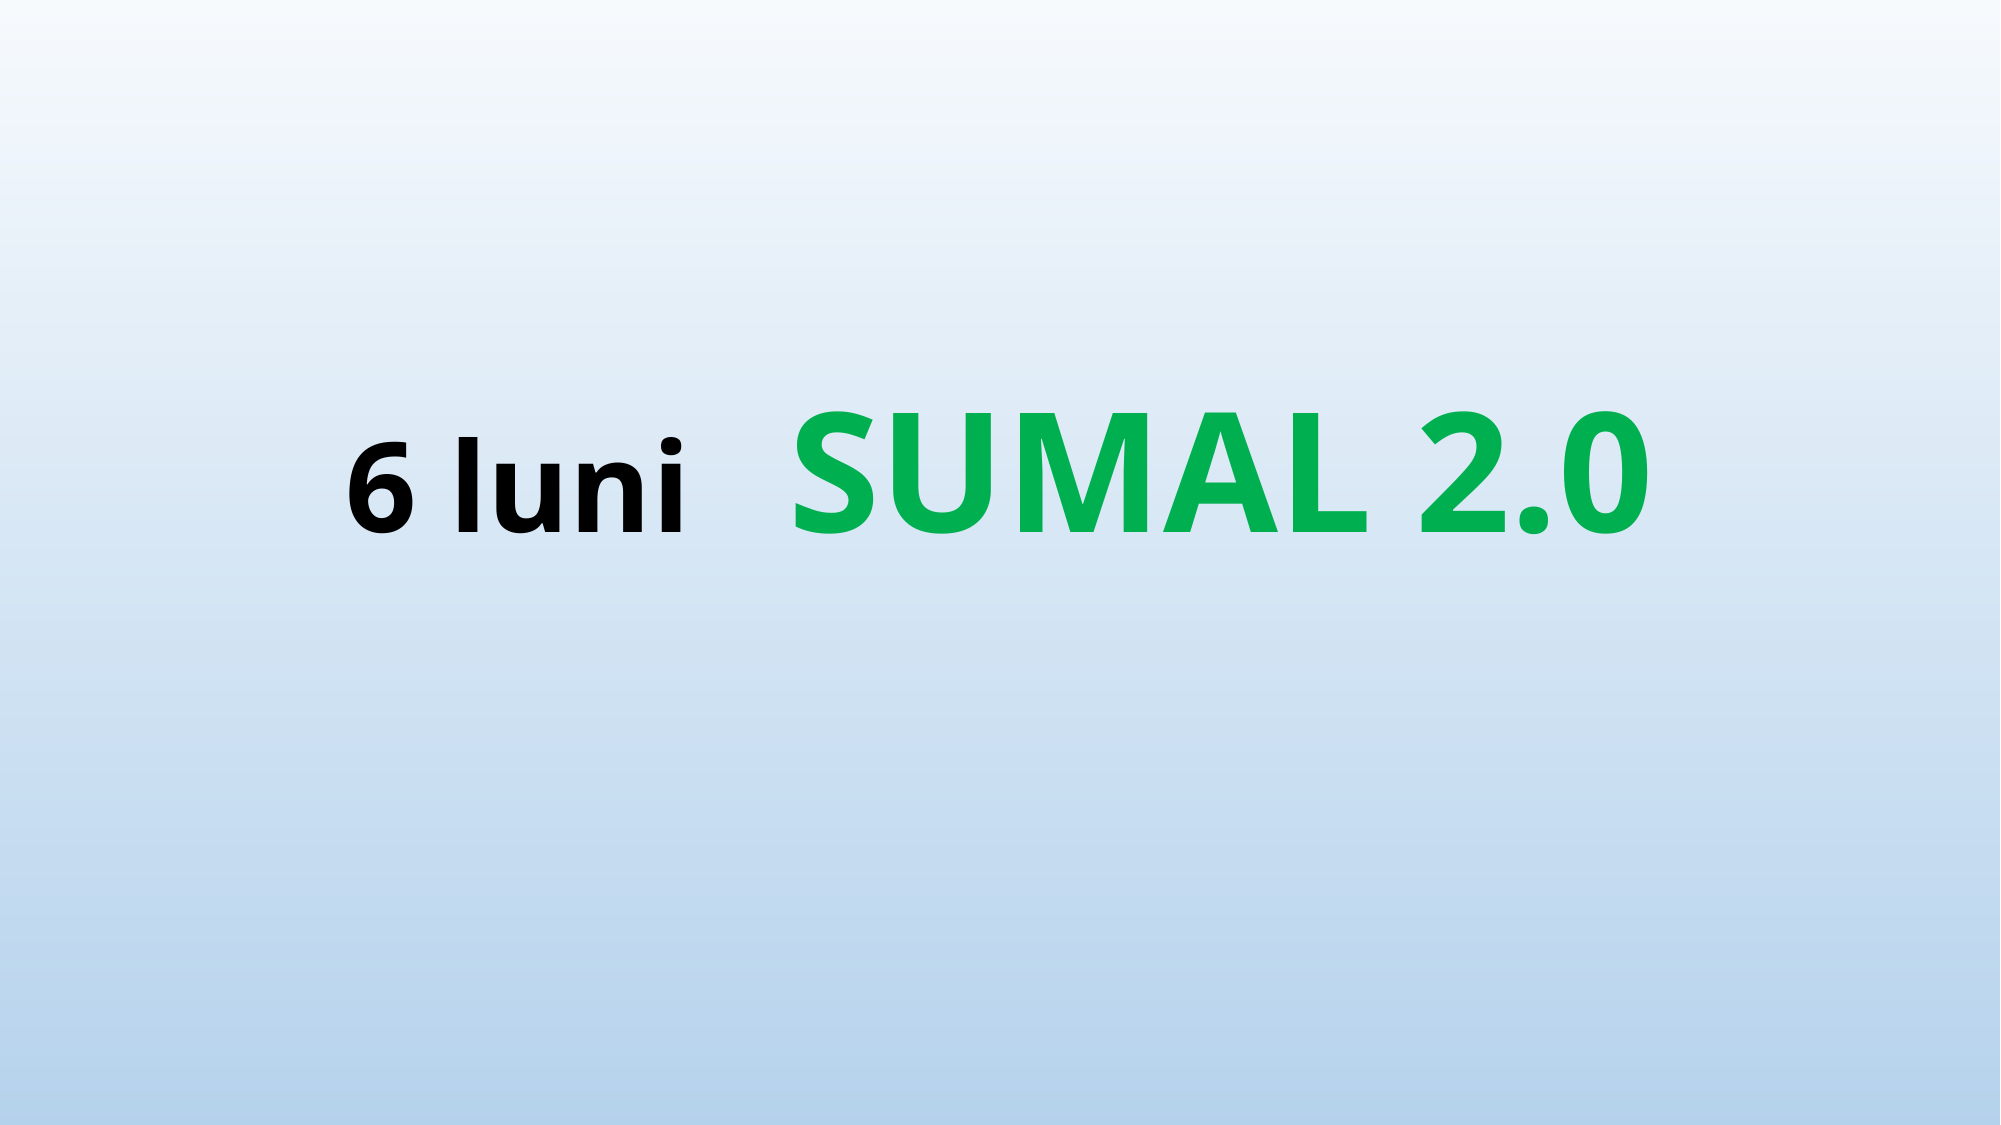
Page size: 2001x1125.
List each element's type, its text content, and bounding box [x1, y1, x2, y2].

title 6 luni SUMAL 2.0 [249, 184, 1750, 576]
